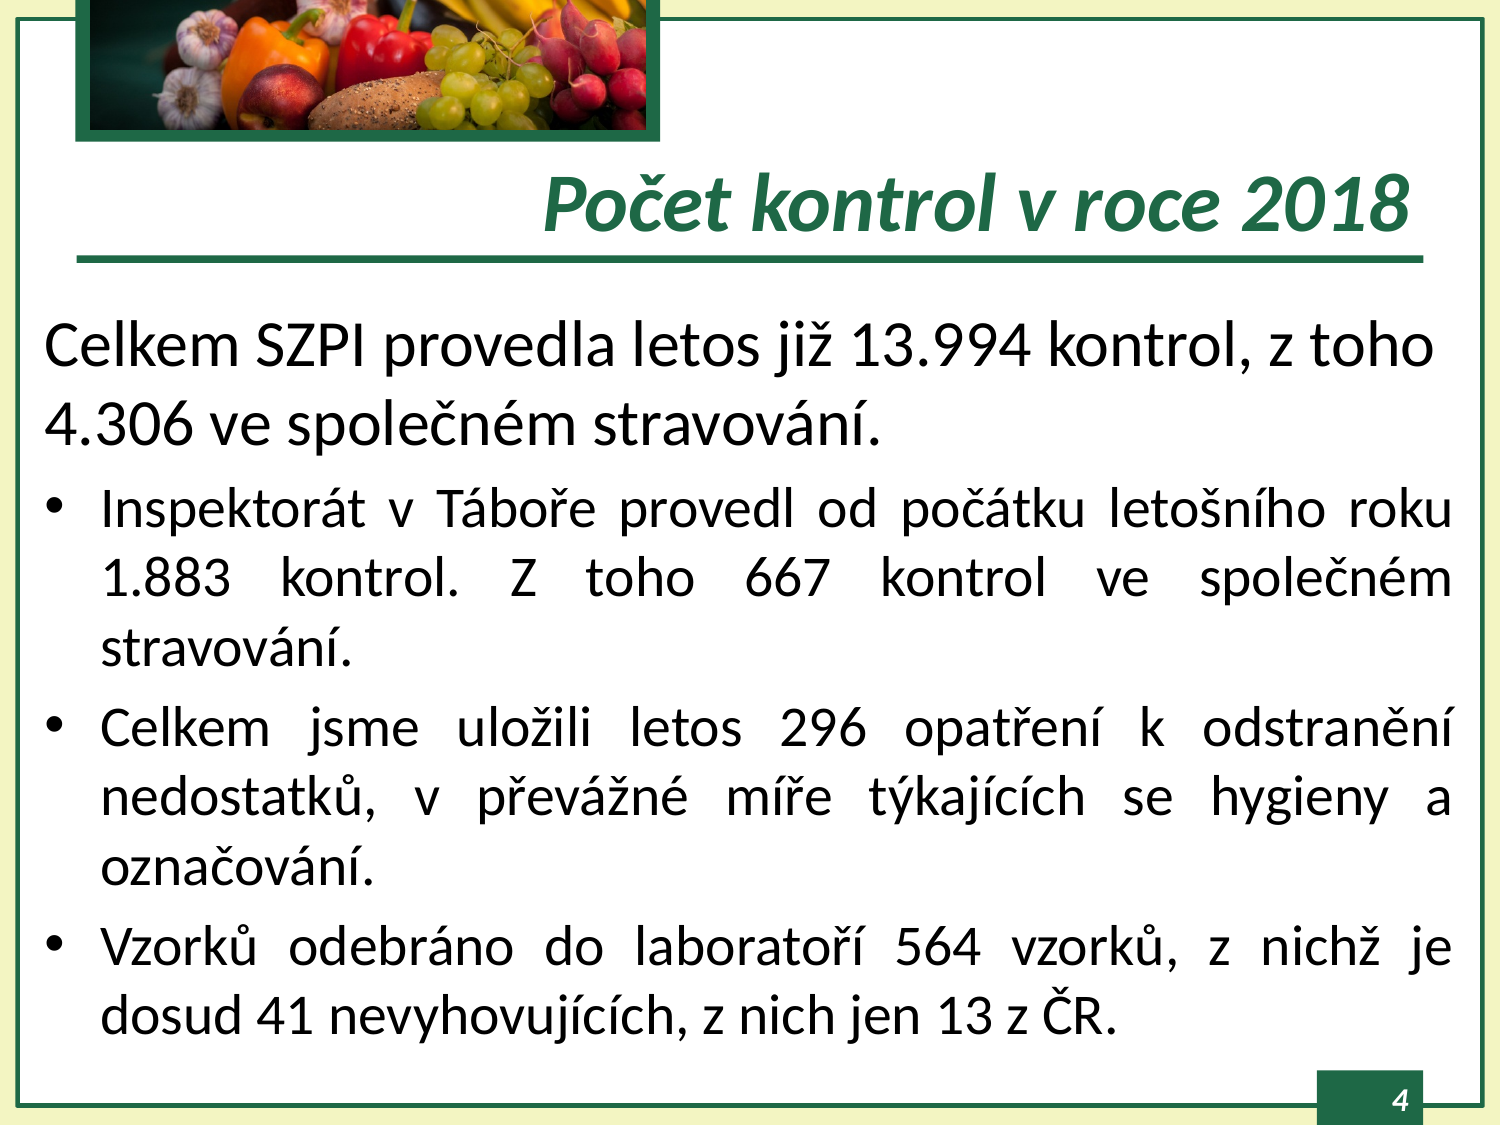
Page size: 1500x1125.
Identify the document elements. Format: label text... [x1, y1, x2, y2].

list Celkem SZPI provedla letos již 13.994 kontrol, z toho 4.306 ve společném stravování. Inspektorát v Táboře provedl od počátku letošního roku 1.883 kontrol. Z toho 667 kontrol ve společném stravování. Celkem jsme uložili letos 296 opatření k odstranění nedostatků, v převážné míře týkajících se hygieny a označování. Vzorků odebráno do laboratoří 564 vzorků, z nichž je dosud 41 nevyhovujících, z nich jen 13 z ČR. [29, 292, 1471, 1059]
picture [90, 0, 646, 45]
title Počet kontrol v roce 2018 [75, 45, 1425, 256]
